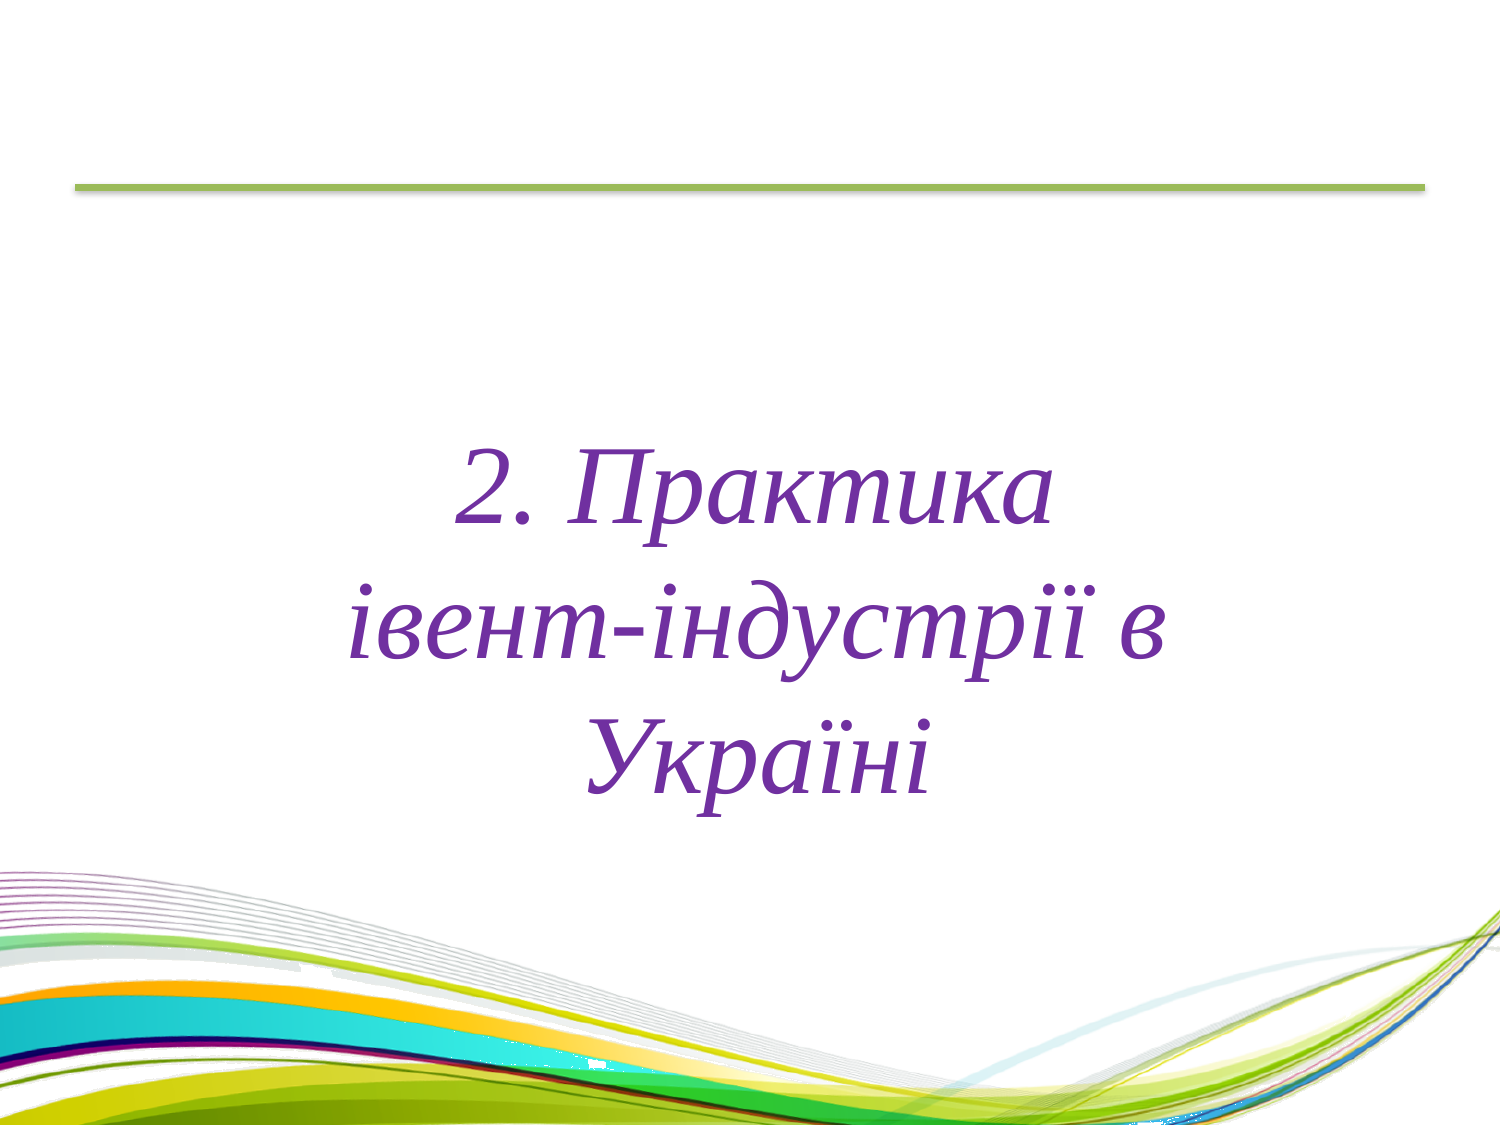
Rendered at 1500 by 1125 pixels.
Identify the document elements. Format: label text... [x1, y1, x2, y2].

text_box 2. Практика івент-індустрії в Україні [212, 403, 1225, 824]
picture [0, 663, 1500, 1125]
